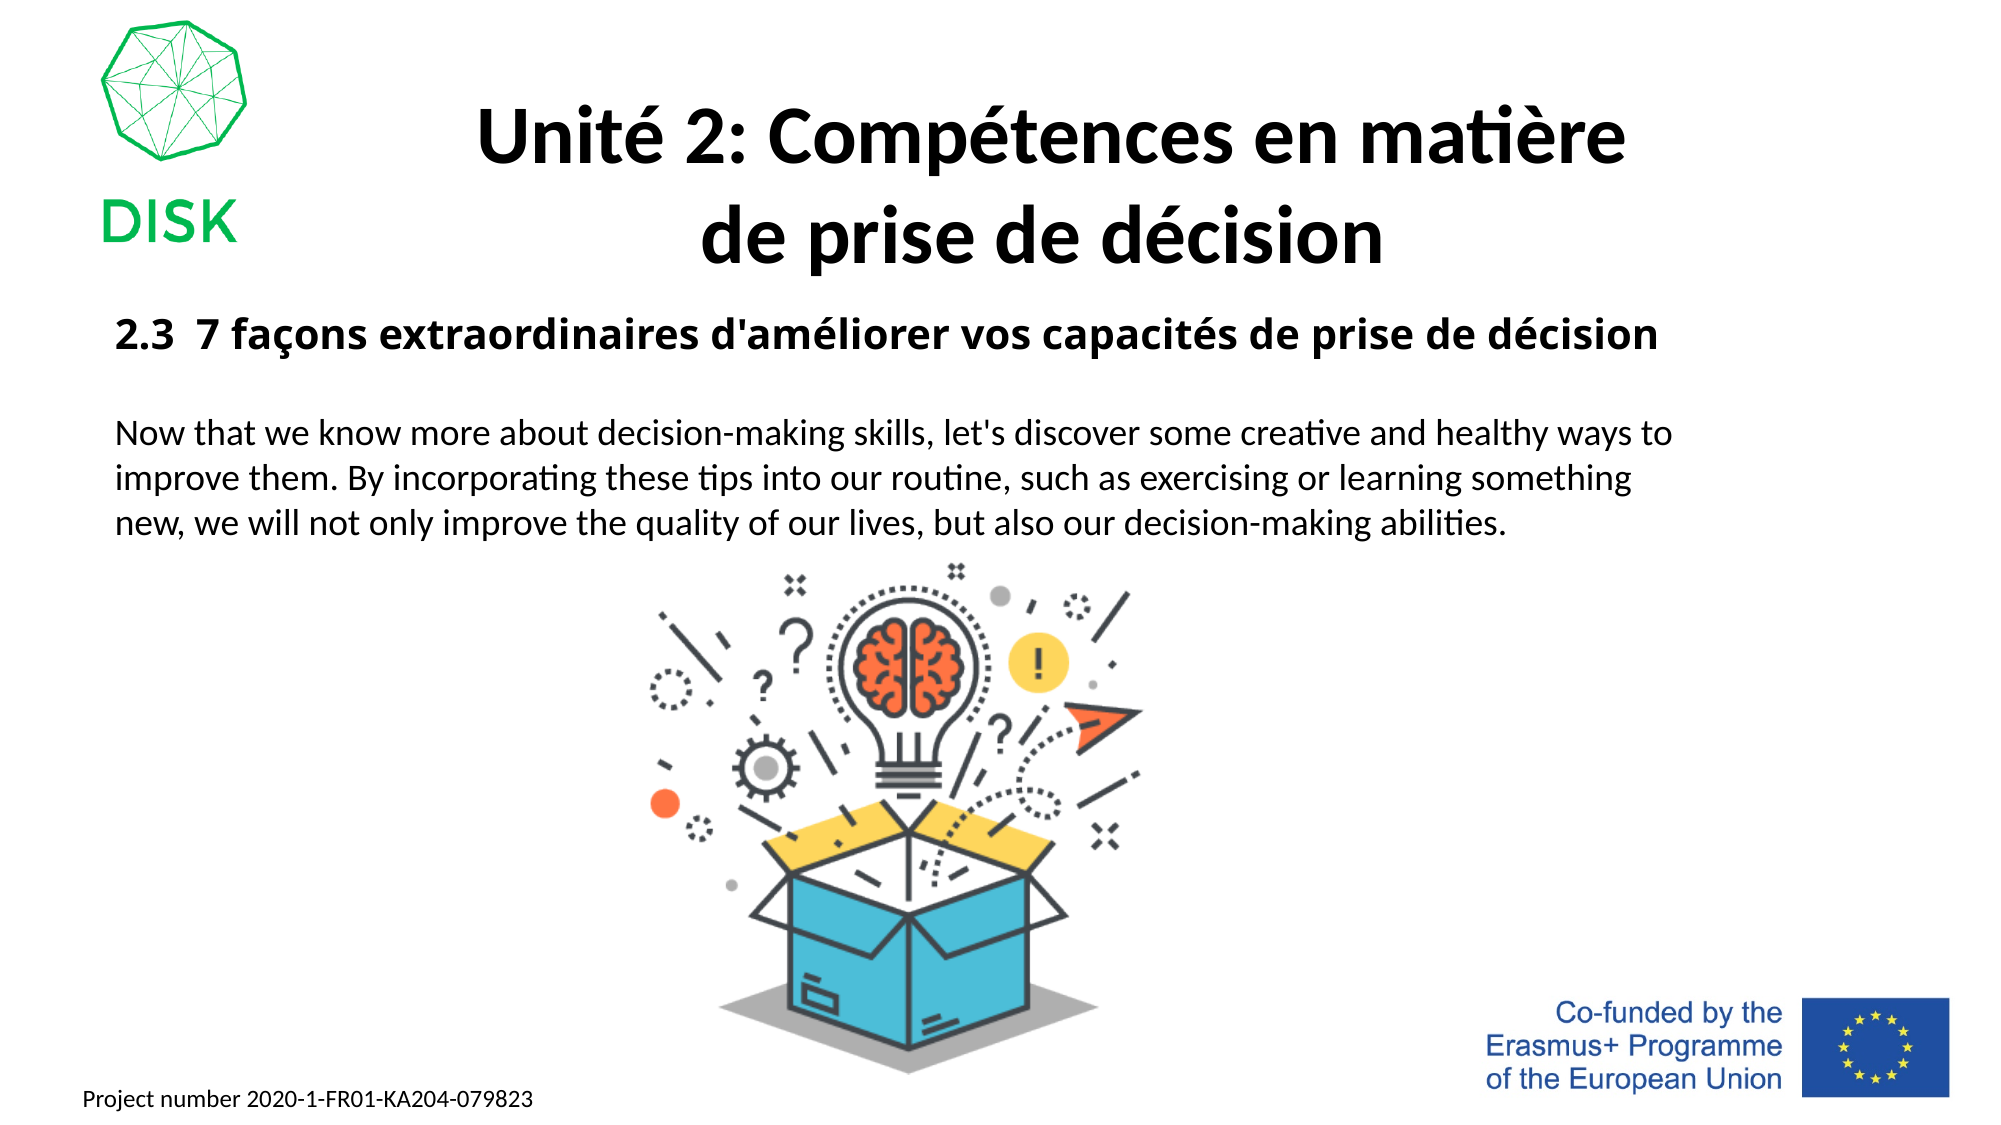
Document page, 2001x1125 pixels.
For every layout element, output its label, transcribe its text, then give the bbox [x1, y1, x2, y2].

picture [649, 562, 1146, 1075]
text_box 2.3 7 façons extraordinaires d'améliorer vos capacités de prise de décision Now that we know more about decision-making skills, let's discover some creative and healthy ways to improve them. By incorporating these tips into our routine, such as exercising or learning something new, we will not only improve the quality of our lives, but also our decision-making abilities. [112, 305, 1712, 543]
text_box Unité 2: Compétences en matière de prise de décision [454, 72, 1651, 288]
picture [54, 0, 291, 255]
text_box Project number 2020-1-FR01-KA204-079823 [67, 1075, 841, 1121]
picture [1475, 980, 1972, 1121]
